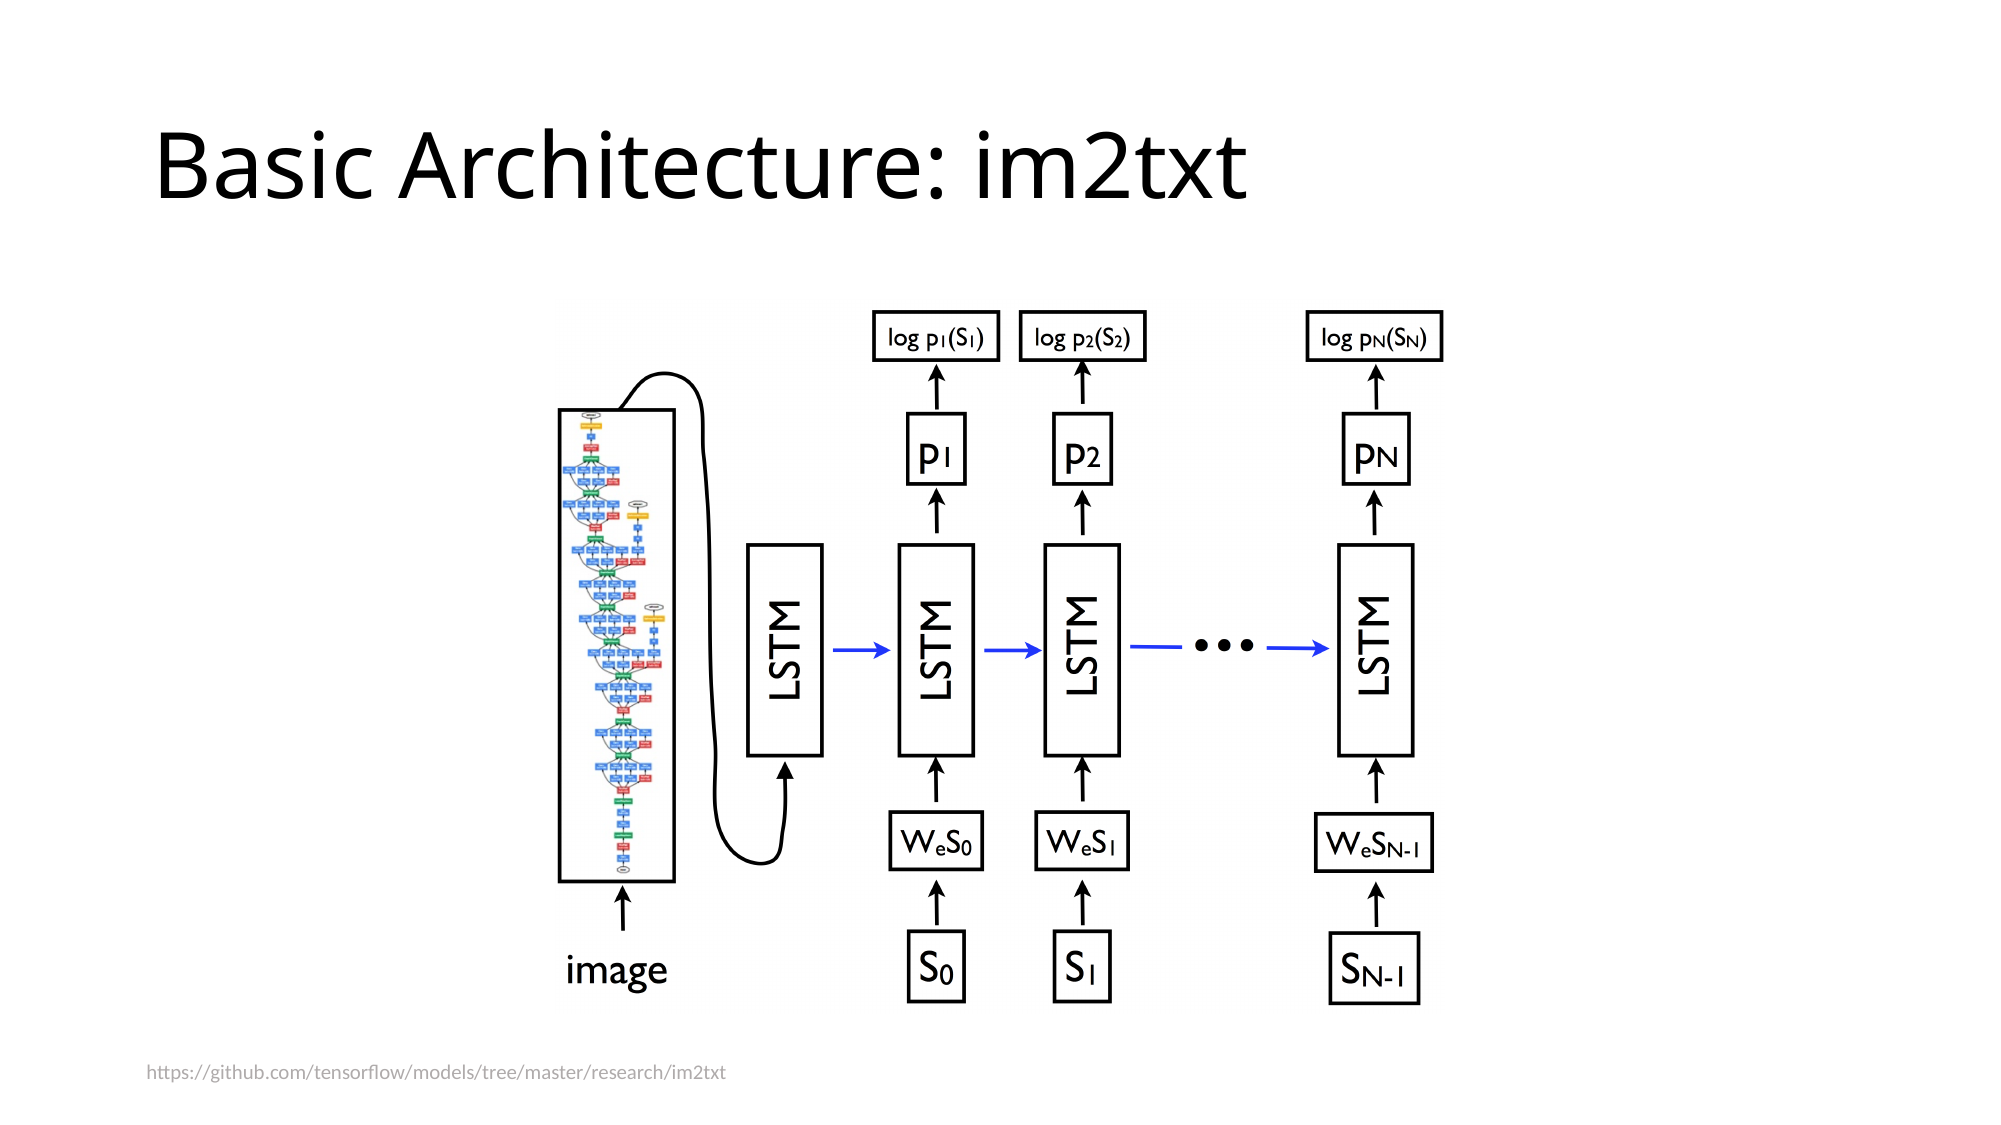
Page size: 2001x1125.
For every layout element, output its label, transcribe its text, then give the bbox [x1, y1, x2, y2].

text_box https://github.com/tensorflow/models/tree/master/research/im2txt [131, 1051, 742, 1091]
title Basic Architecture: im2txt [137, 59, 1863, 278]
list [555, 299, 1445, 1014]
